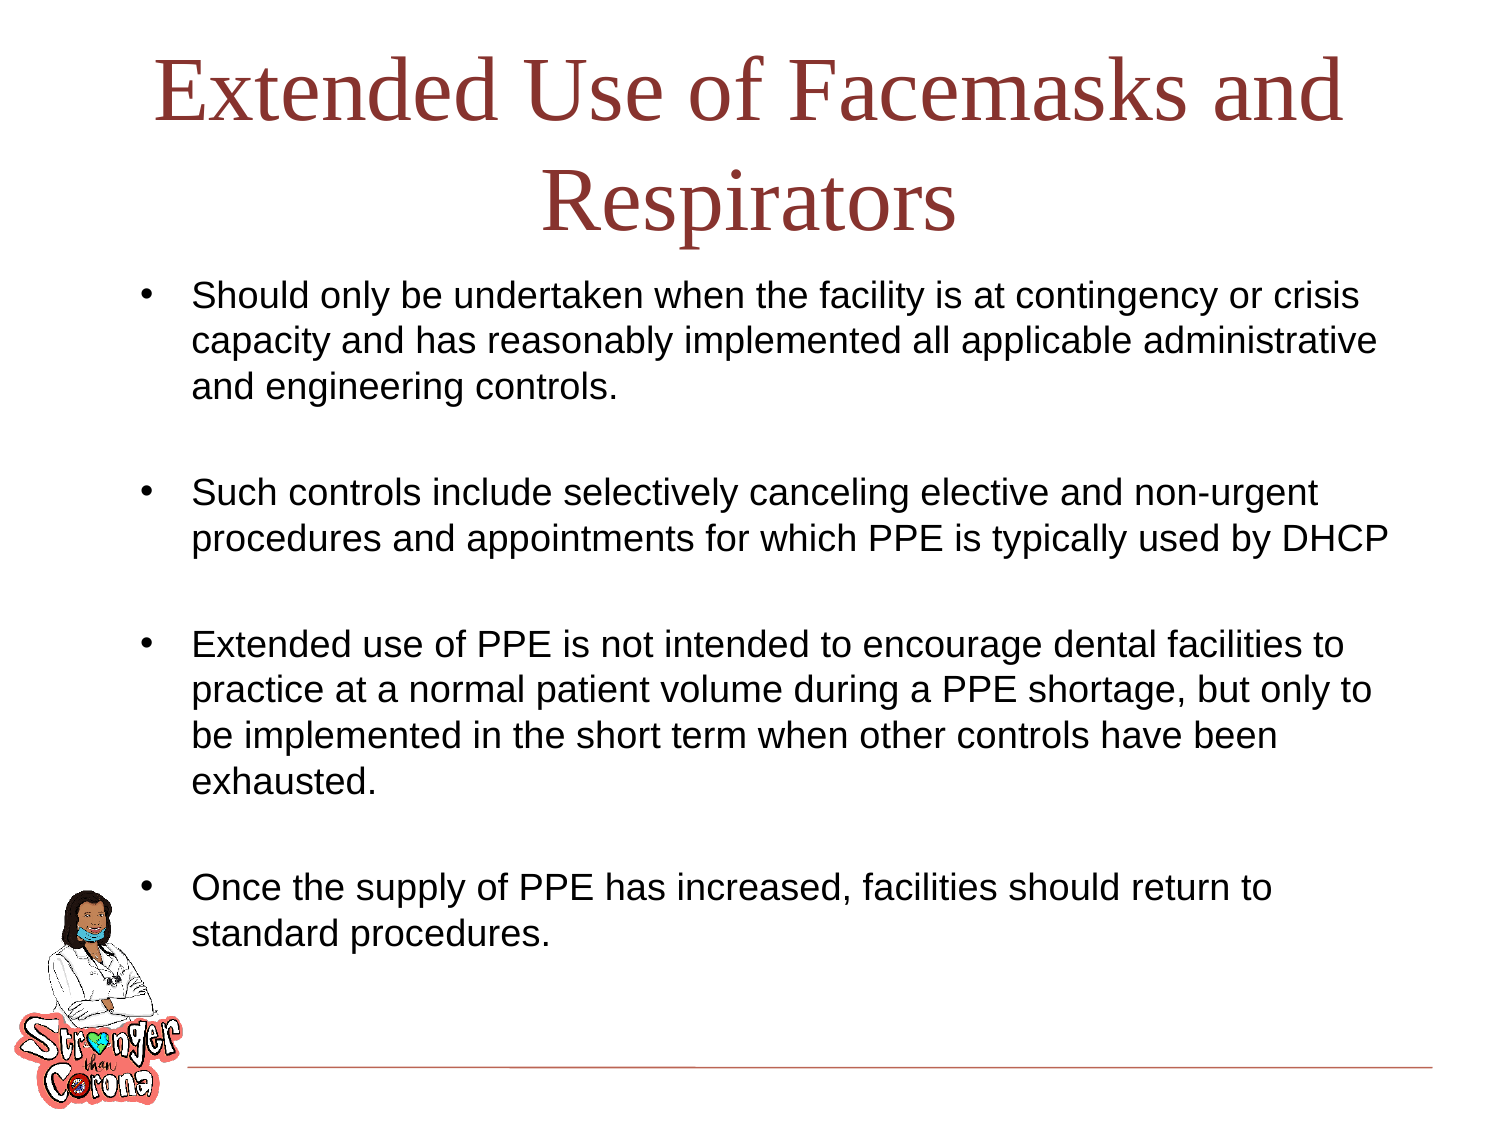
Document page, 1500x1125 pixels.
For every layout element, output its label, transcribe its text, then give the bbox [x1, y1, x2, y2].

list Should only be undertaken when the facility is at contingency or crisis capacity and has reasonably implemented all applicable administrative and engineering controls. Such controls include selectively canceling elective and non-urgent procedures and appointments for which PPE is typically used by DHCP Extended use of PPE is not intended to encourage dental facilities to practice at a normal patient volume during a PPE shortage, but only to be implemented in the short term when other controls have been exhausted. Once the supply of PPE has increased, facilities should return to standard procedures. [124, 262, 1426, 1006]
picture [12, 887, 188, 1113]
title Extended Use of Facemasks and Respirators [74, 44, 1426, 233]
